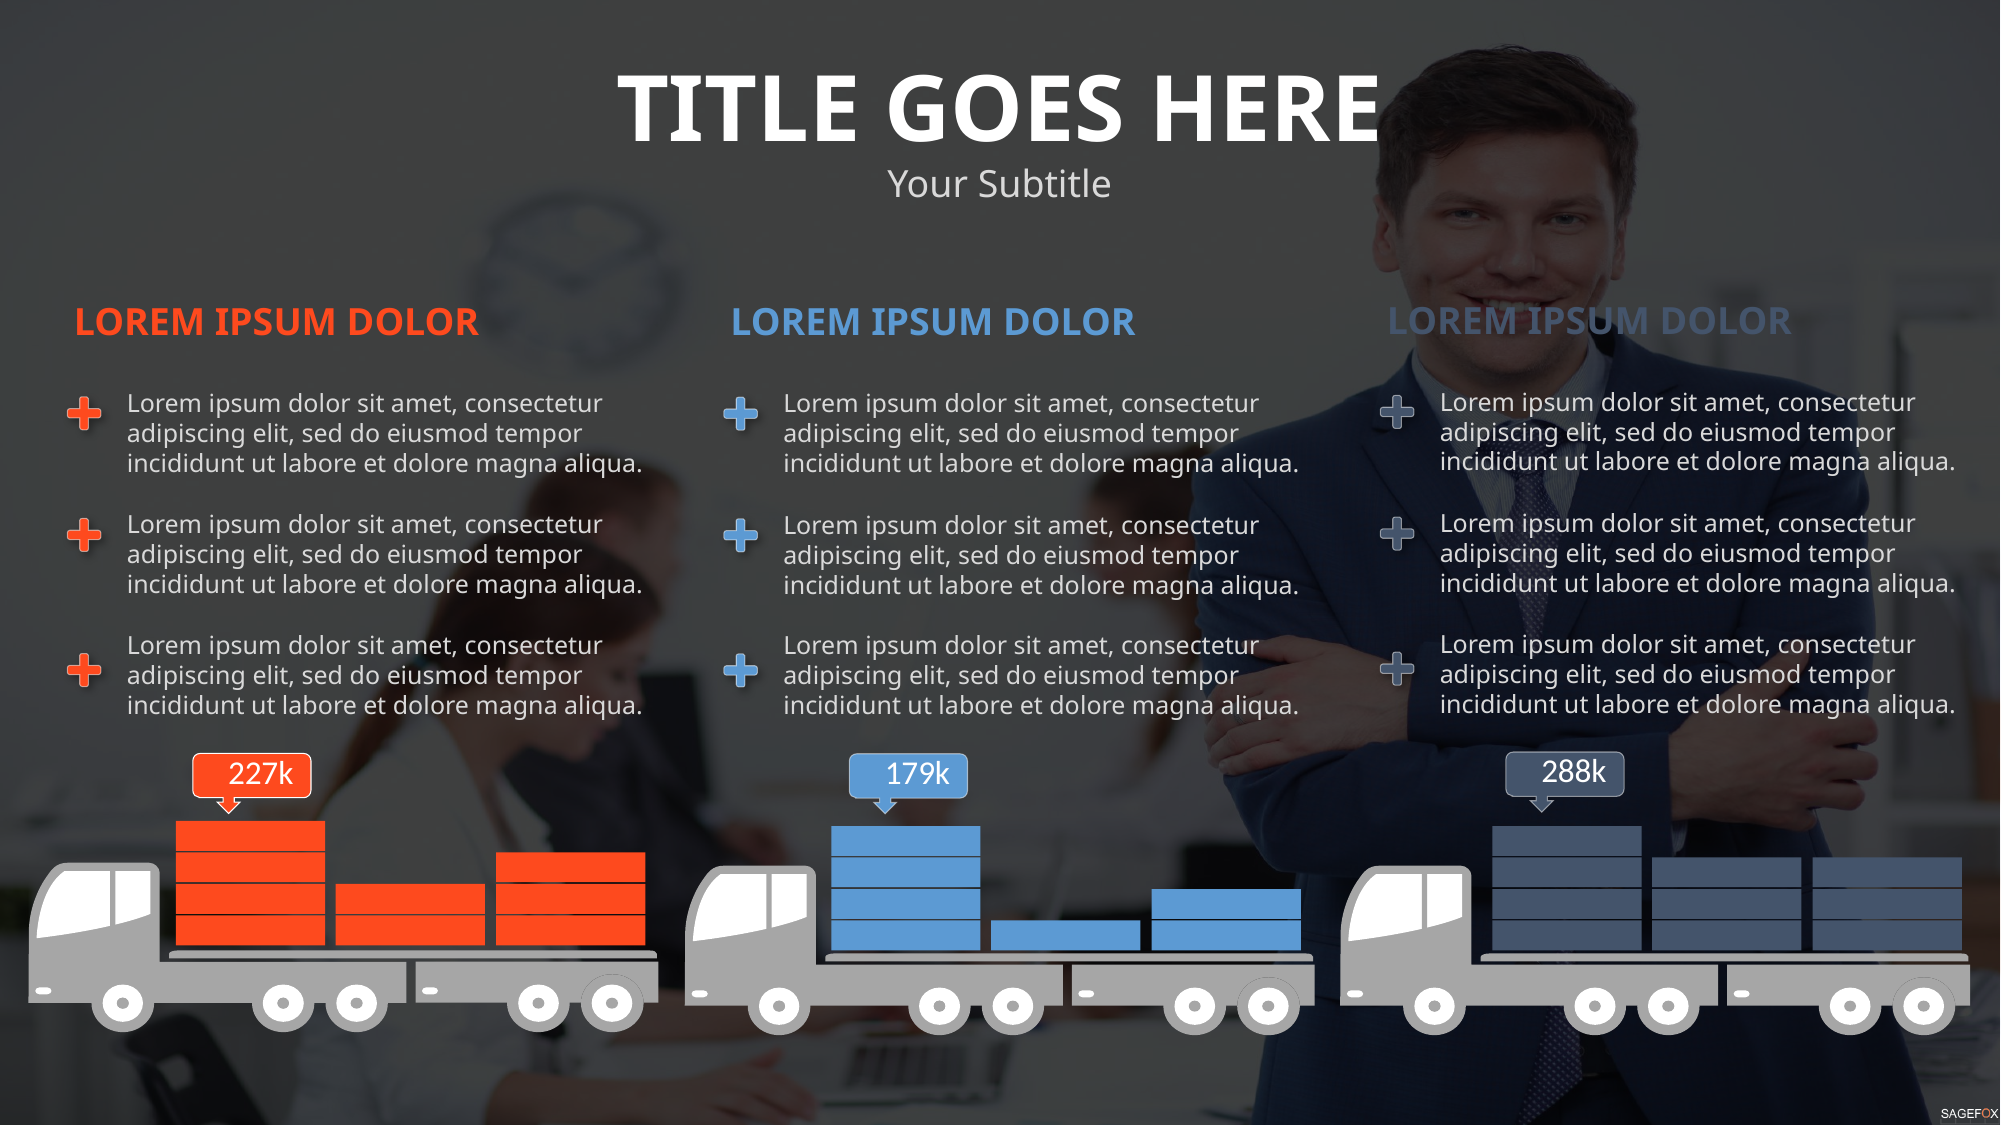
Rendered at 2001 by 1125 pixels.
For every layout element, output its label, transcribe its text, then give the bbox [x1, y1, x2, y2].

text_box Lorem ipsum dolor sit amet, consectetur adipiscing elit, sed do eiusmod tempor incididunt ut labore et dolore magna aliqua. [773, 504, 1327, 605]
text_box Lorem ipsum dolor sit amet, consectetur adipiscing elit, sed do eiusmod tempor incididunt ut labore et dolore magna aliqua. [773, 624, 1327, 725]
text_box [1380, 517, 1414, 551]
text_box Lorem ipsum dolor sit amet, consectetur adipiscing elit, sed do eiusmod tempor incididunt ut labore et dolore magna aliqua. [773, 382, 1327, 483]
text_box [175, 852, 326, 862]
text_box [1812, 857, 1962, 865]
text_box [684, 865, 1315, 1036]
text_box [1380, 395, 1414, 429]
text_box [831, 826, 981, 856]
text_box [175, 820, 326, 851]
picture [0, 0, 2001, 1125]
text_box Lorem ipsum dolor sit amet, consectetur adipiscing elit, sed do eiusmod tempor incididunt ut labore et dolore magna aliqua. [116, 382, 670, 483]
text_box [67, 518, 101, 552]
text_box [67, 653, 101, 687]
text_box Lorem ipsum dolor sit amet, consectetur adipiscing elit, sed do eiusmod tempor incididunt ut labore et dolore magna aliqua. [1429, 381, 1983, 481]
text_box LOREM IPSUM DOLOR [715, 290, 1175, 351]
text_box [1492, 857, 1642, 865]
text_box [1340, 865, 1971, 1036]
text_box Lorem ipsum dolor sit amet, consectetur adipiscing elit, sed do eiusmod tempor incididunt ut labore et dolore magna aliqua. [116, 504, 670, 604]
text_box [1380, 652, 1414, 686]
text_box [1505, 742, 1639, 813]
text_box [496, 852, 646, 862]
text_box Lorem ipsum dolor sit amet, consectetur adipiscing elit, sed do eiusmod tempor incididunt ut labore et dolore magna aliqua. [1429, 502, 1983, 603]
text_box [831, 857, 981, 865]
text_box LOREM IPSUM DOLOR [1372, 289, 1832, 349]
text_box Lorem ipsum dolor sit amet, consectetur adipiscing elit, sed do eiusmod tempor incididunt ut labore et dolore magna aliqua. [1429, 623, 1983, 724]
text_box LOREM IPSUM DOLOR [59, 290, 519, 351]
text_box [723, 518, 758, 552]
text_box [849, 744, 982, 814]
text_box [1492, 826, 1642, 856]
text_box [28, 862, 659, 1033]
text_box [192, 743, 326, 814]
text_box [723, 653, 758, 687]
text_box Lorem ipsum dolor sit amet, consectetur adipiscing elit, sed do eiusmod tempor incididunt ut labore et dolore magna aliqua. [116, 624, 670, 725]
text_box [1652, 857, 1802, 865]
text_box [67, 396, 101, 430]
text_box [723, 397, 758, 431]
text_box TITLE GOES HERE Your Subtitle [548, 42, 1452, 212]
